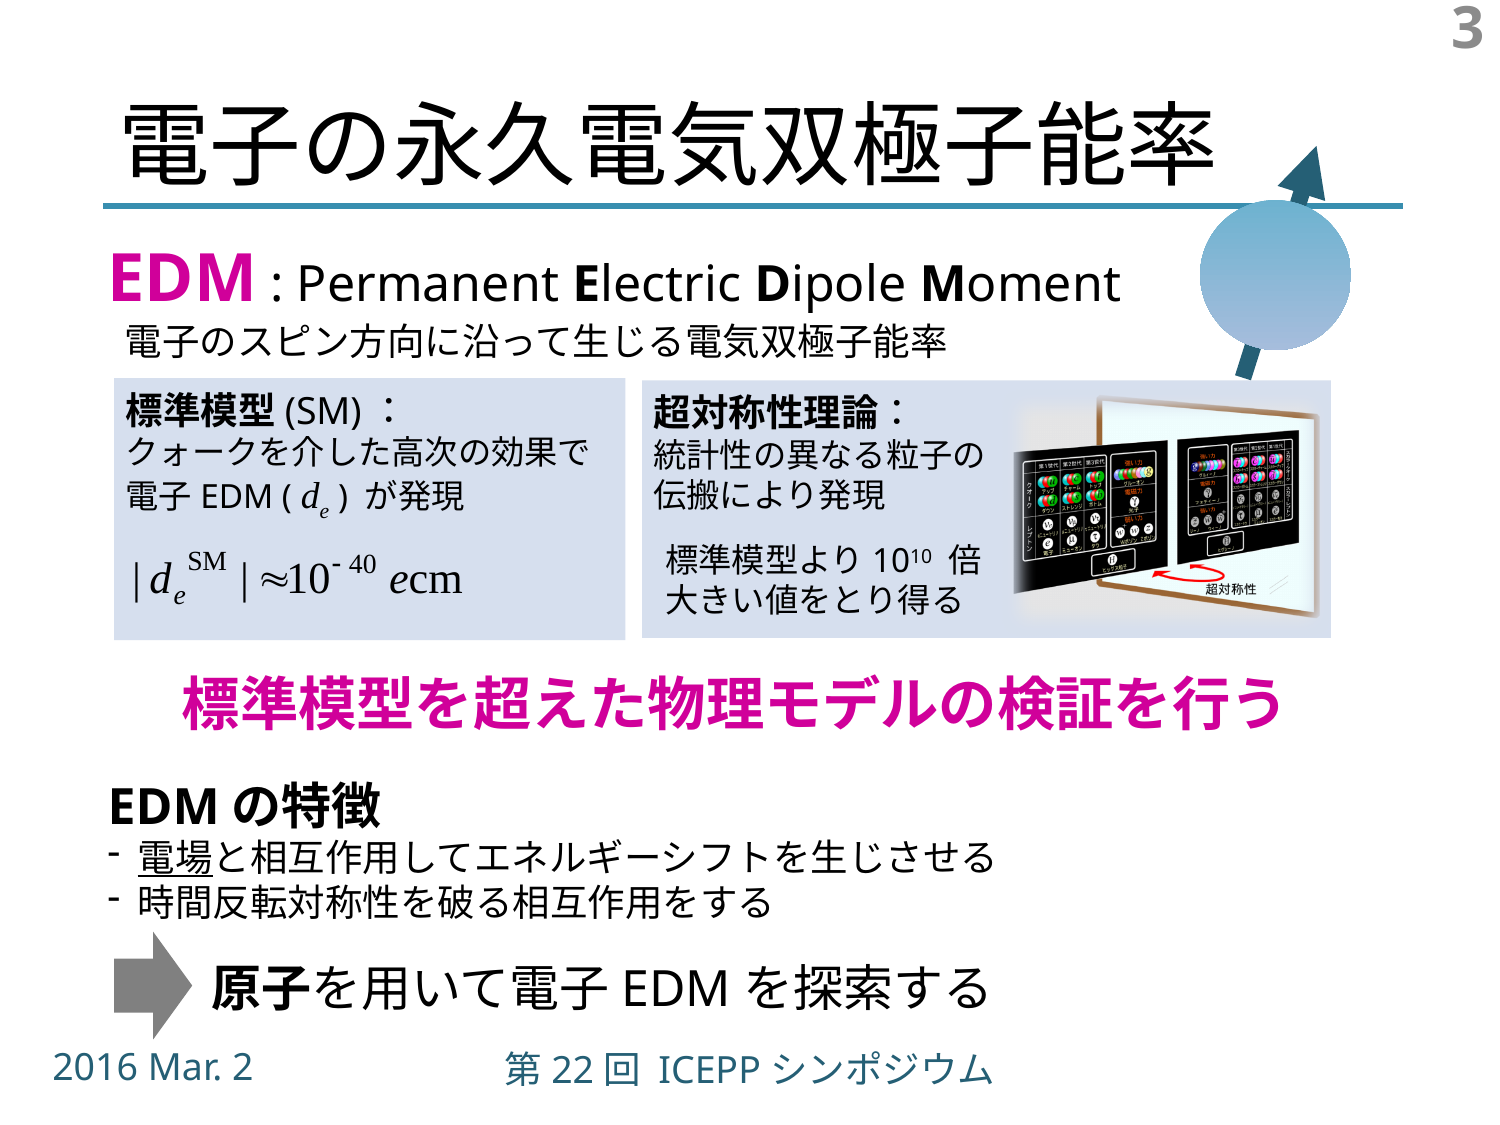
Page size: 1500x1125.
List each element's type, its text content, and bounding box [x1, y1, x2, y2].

text_box 電子のスピン方向に沿って生じる電気双極子能率 [109, 310, 1204, 371]
text_box 標準模型より1010 倍 大きい値をとり得る [650, 532, 1001, 627]
text_box [641, 379, 1332, 639]
text_box [113, 928, 194, 1043]
text_box 超対称性理論： 統計性の異なる粒子の 伝搬により発現 [638, 381, 1052, 521]
text_box 原子を用いて電子EDMを探索する [196, 948, 1194, 1024]
text_box 標準模型を超えた物理モデルの検証を行う [59, 660, 1411, 745]
title 電子の永久電気双極子能率 [103, 0, 1500, 206]
text_box EDMの特徴 電場と相互作用してエネルギーシフトを生じさせる 時間反転対称性を破る相互作用をする [92, 766, 1380, 932]
text_box 標準模型(SM)： クォークを介した高次の効果で電子EDM ( de ) が発現 [111, 379, 632, 531]
text_box [113, 531, 626, 641]
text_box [1204, 149, 1356, 375]
slide_number 3 [1162, 0, 1500, 60]
picture [1001, 388, 1331, 637]
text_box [132, 545, 466, 609]
text_box EDM : Permanent Electric Dipole Moment [92, 227, 1146, 323]
